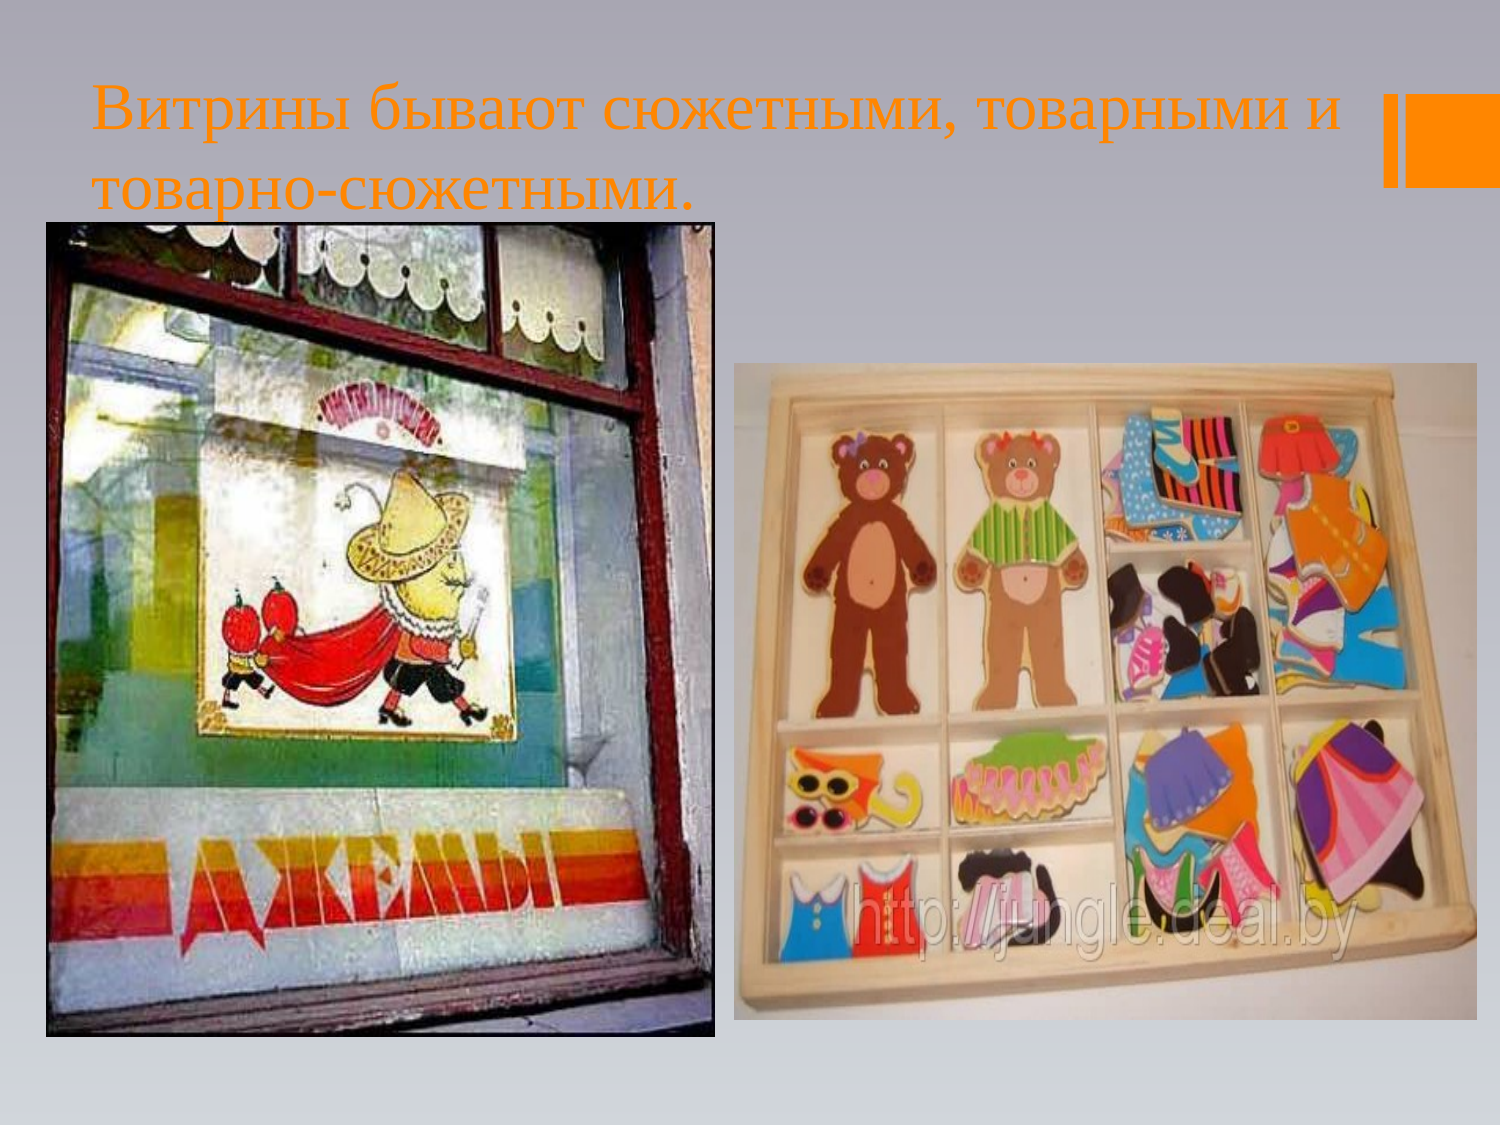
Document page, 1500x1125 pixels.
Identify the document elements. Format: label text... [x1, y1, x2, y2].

title Витрины бывают сюжетными, товарными и товарно-сюжетными. [76, 42, 1427, 231]
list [46, 222, 716, 1037]
picture [734, 362, 1478, 1021]
